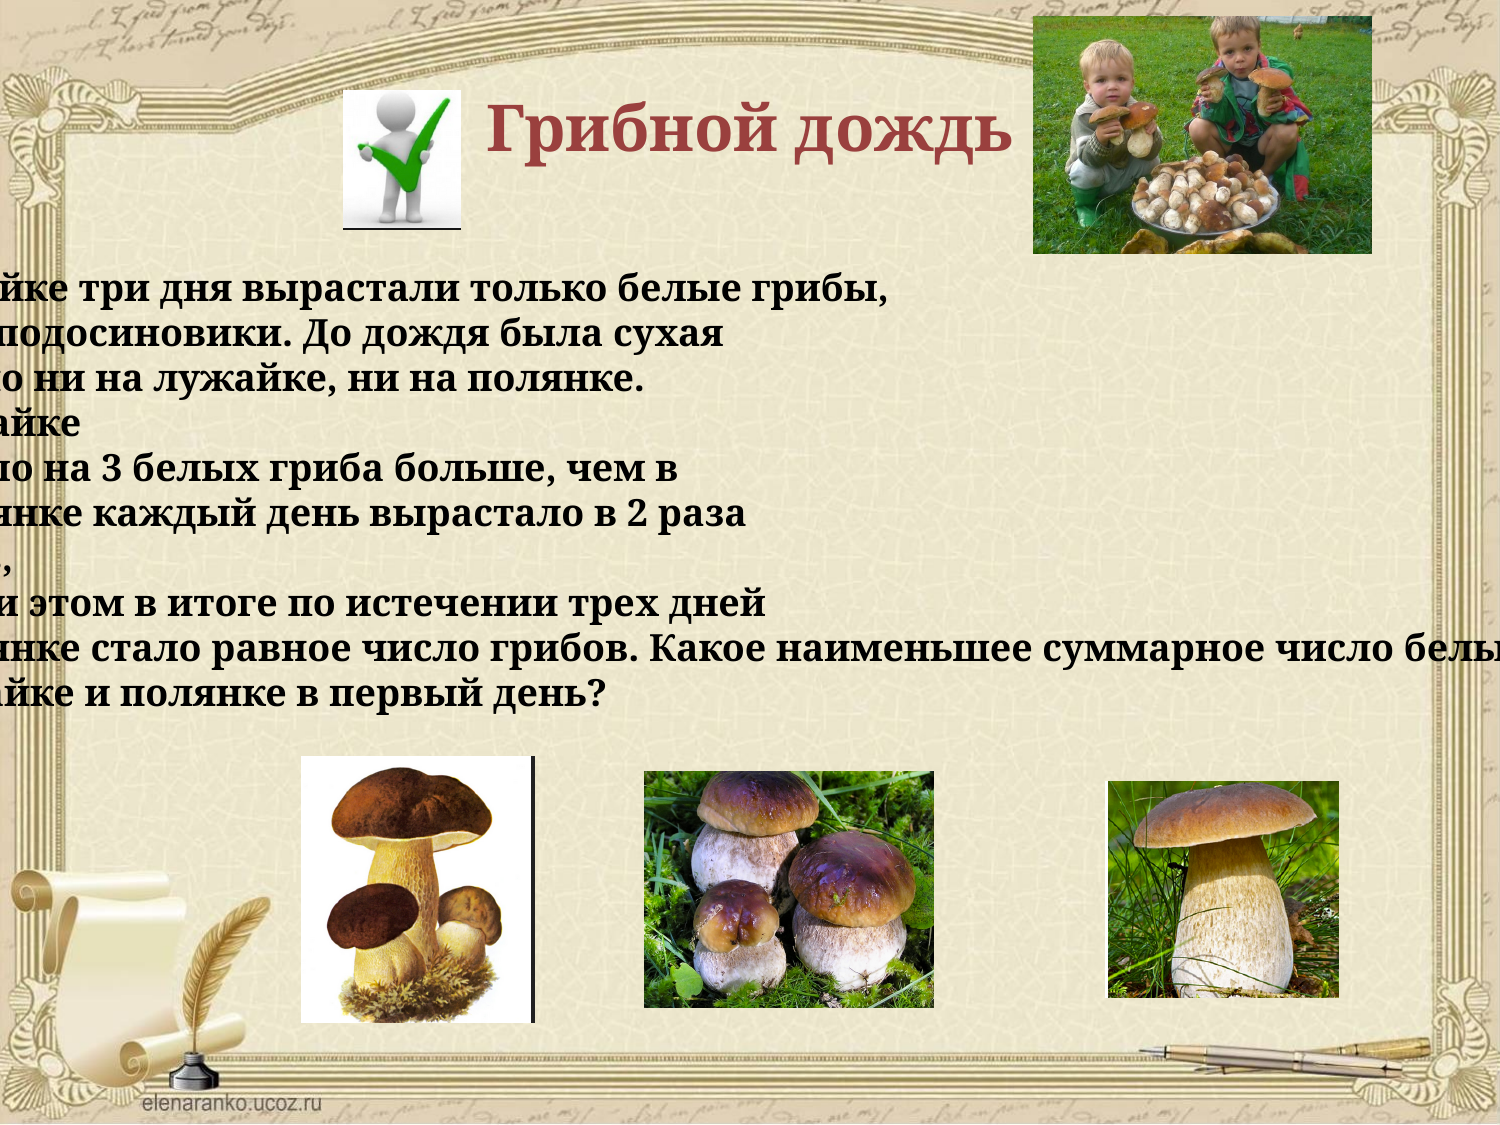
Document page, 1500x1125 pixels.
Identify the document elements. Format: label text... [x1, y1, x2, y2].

picture [0, 0, 1500, 254]
picture [0, 756, 1500, 1125]
text_box После дождя на лужайке три дня вырастали только белые грибы, а на полянке — только подосиновики. До дождя была сухая погода и грибов не было ни на лужайке, ни на полянке. Оказалось, что на лужайке каждый день вырастало на 3 белых гриба больше, чем в предыдущий, а на полянке каждый день вырастало в 2 раза больше подосиновиков, чем в предыдущий. При этом в итоге по истечении трех дней и на лужайке, и на полянке стало равное число грибов. Какое наименьшее суммарное число белых грибов и подосиновиков могло вырасти на лужайке и полянке в первый день? [0, 211, 1500, 766]
slide_number [1074, 1050, 1426, 1096]
text_box Грибной дождь [478, 79, 1022, 173]
